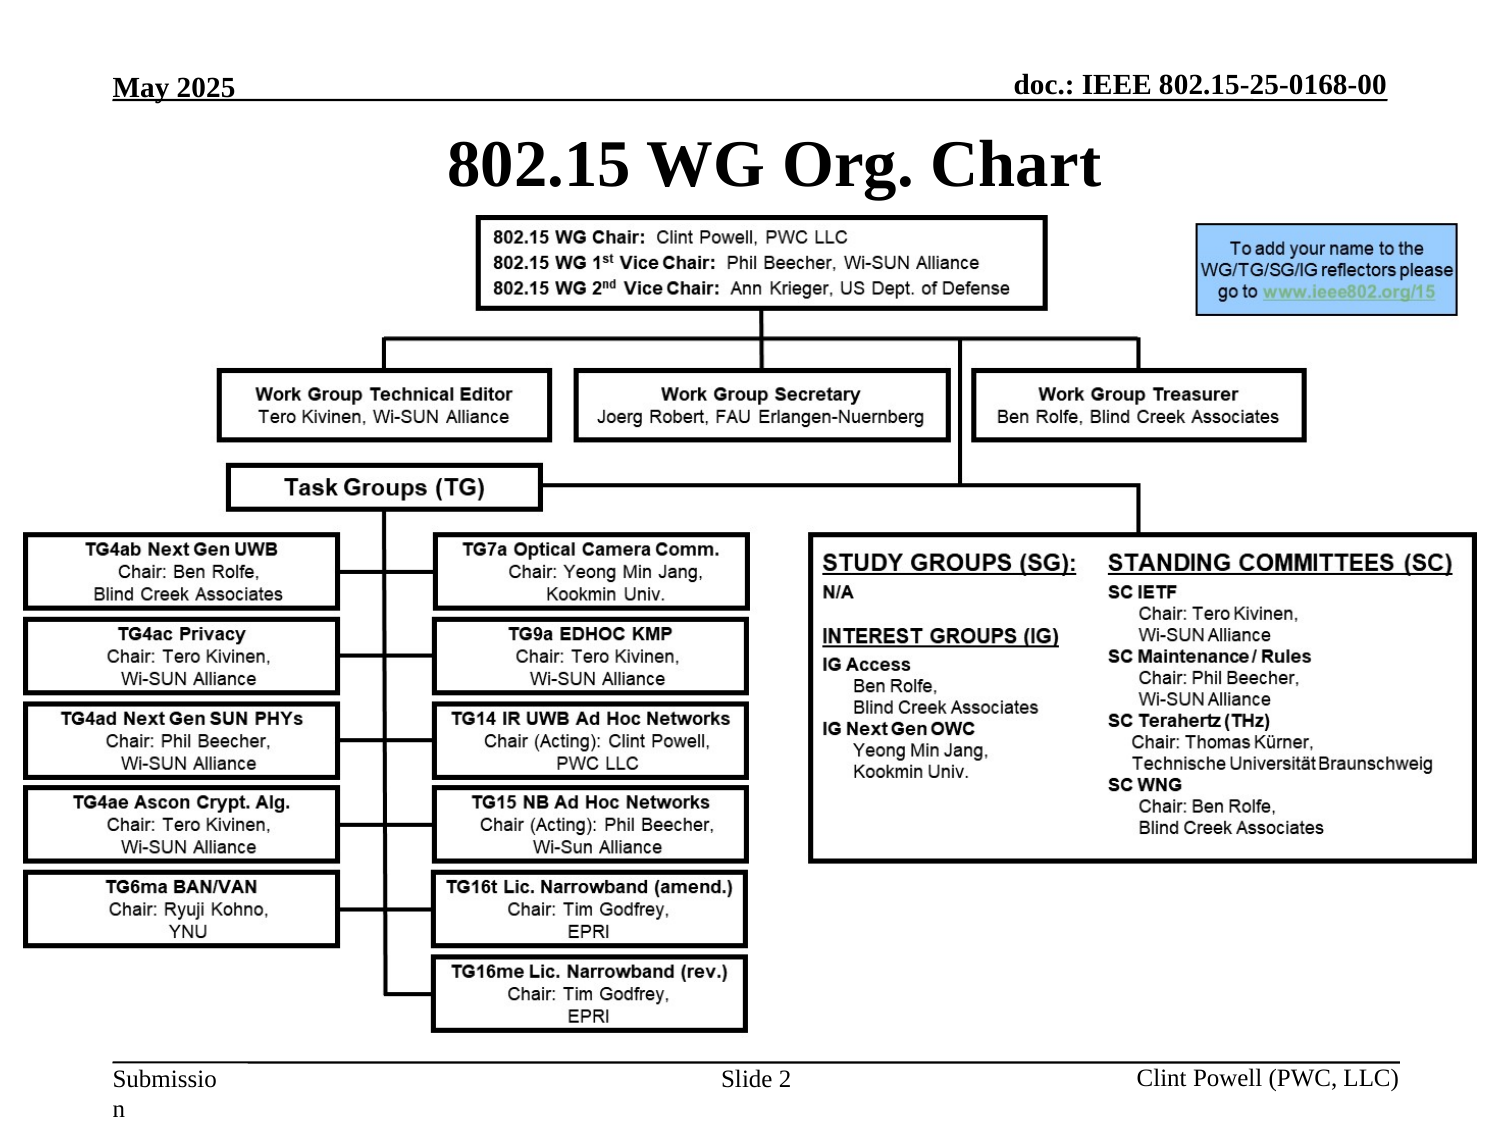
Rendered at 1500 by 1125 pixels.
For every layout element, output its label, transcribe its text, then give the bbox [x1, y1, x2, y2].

text_box 802.15 WG Org. Chart [112, 97, 1438, 213]
text_box [1187, 73, 1218, 97]
slide_number Slide 2 [712, 1062, 800, 1093]
picture [23, 215, 1477, 1038]
